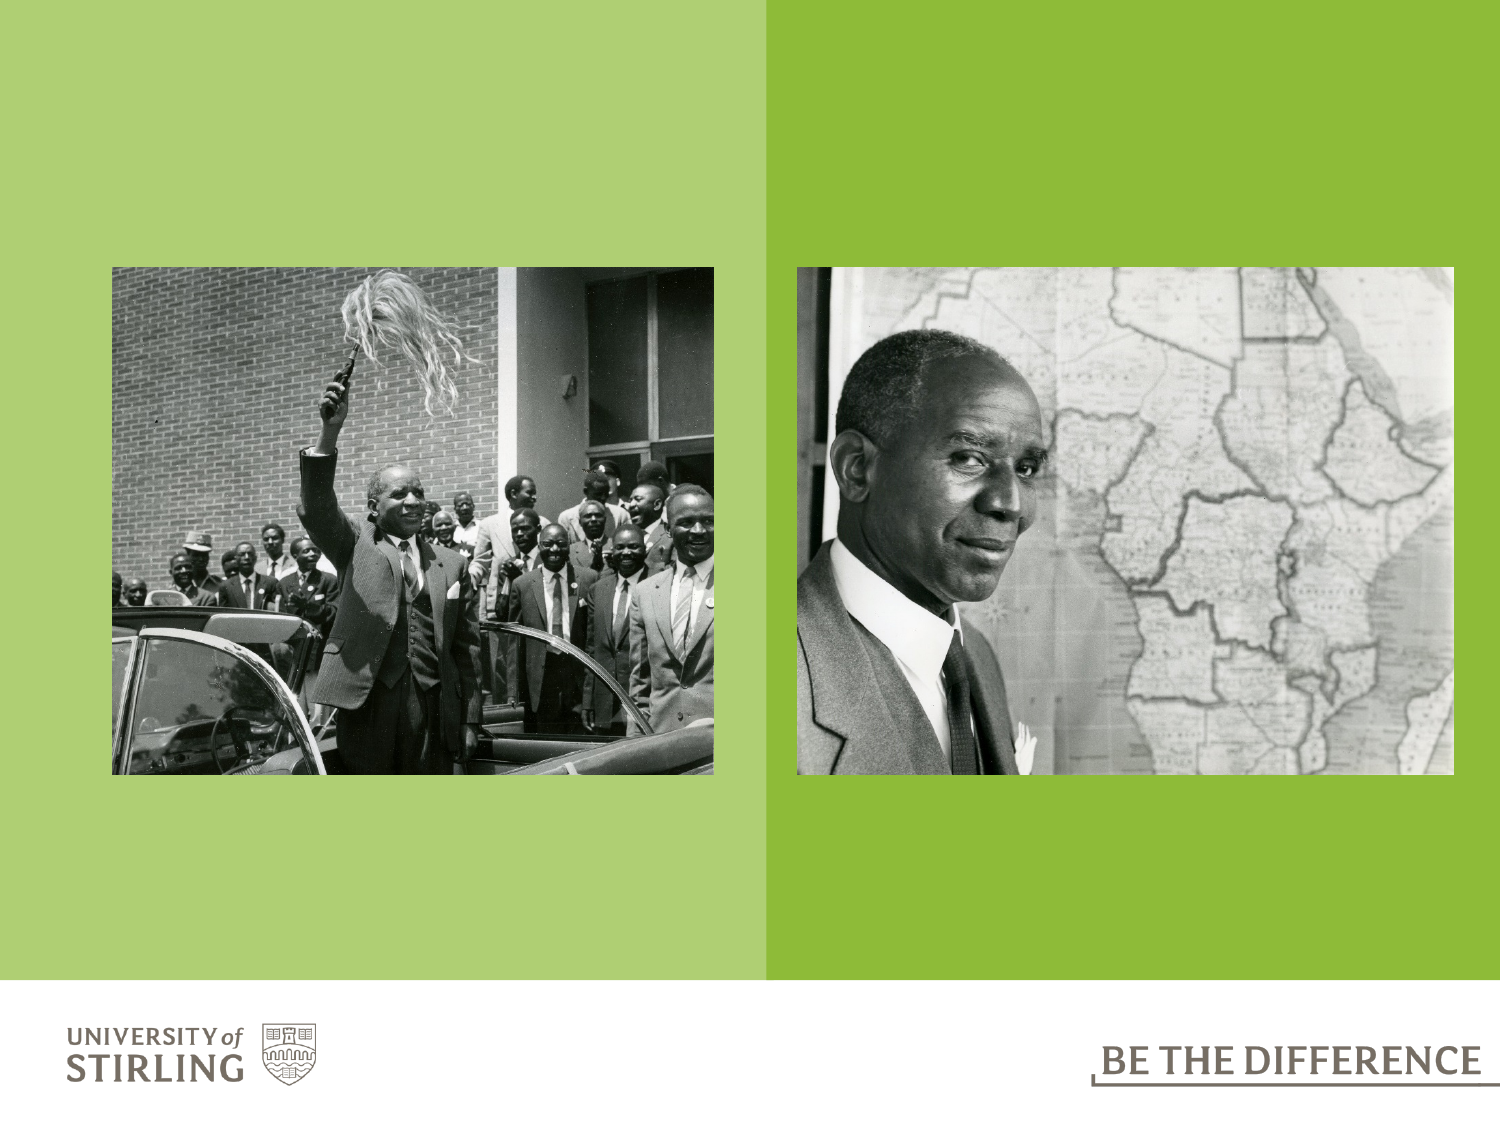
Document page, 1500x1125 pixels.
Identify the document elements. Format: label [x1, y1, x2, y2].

picture [63, 1020, 320, 1088]
picture [111, 266, 714, 776]
picture [796, 266, 1454, 776]
picture [1090, 1043, 1500, 1092]
